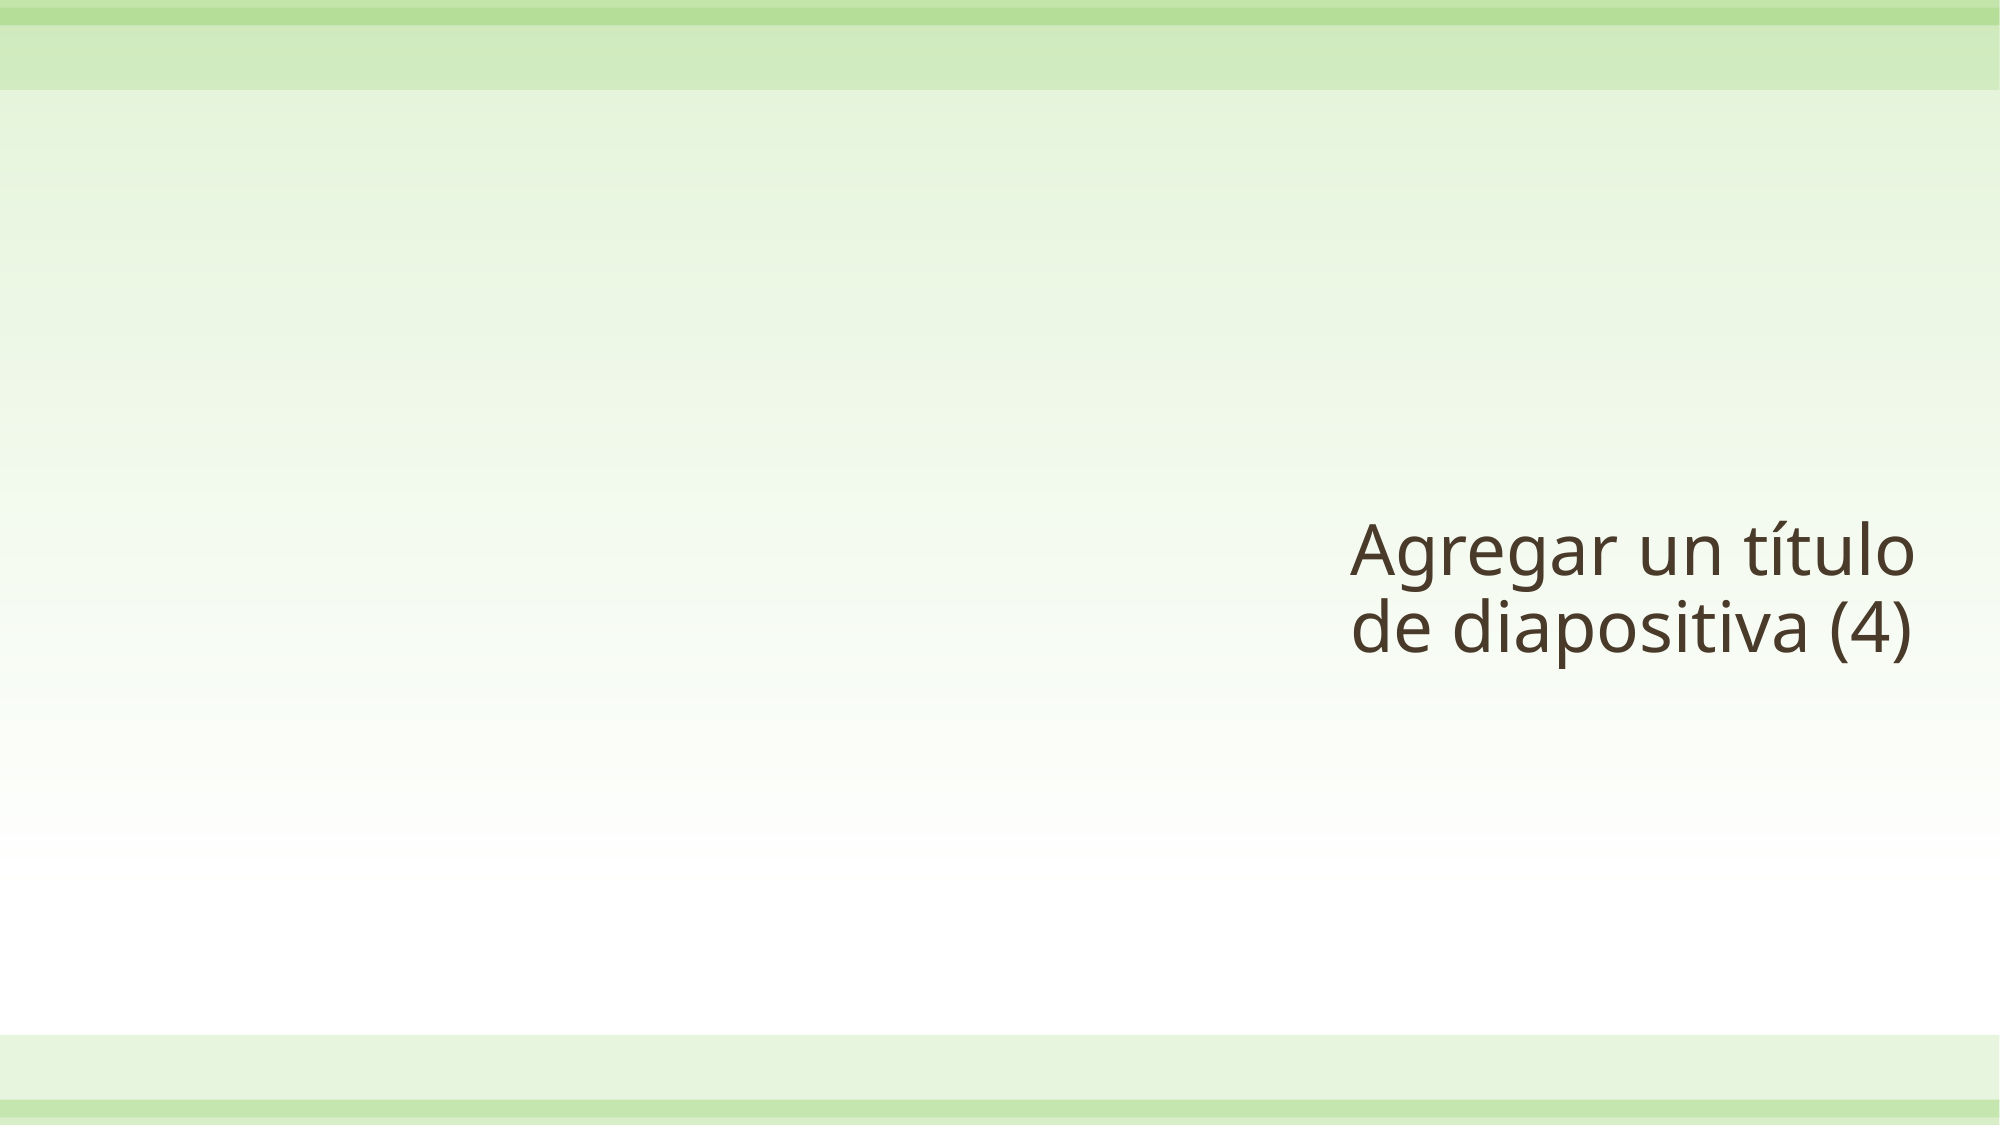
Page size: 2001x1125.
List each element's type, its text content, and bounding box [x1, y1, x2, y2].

title Agregar un título de diapositiva (4) [1335, 299, 1935, 675]
